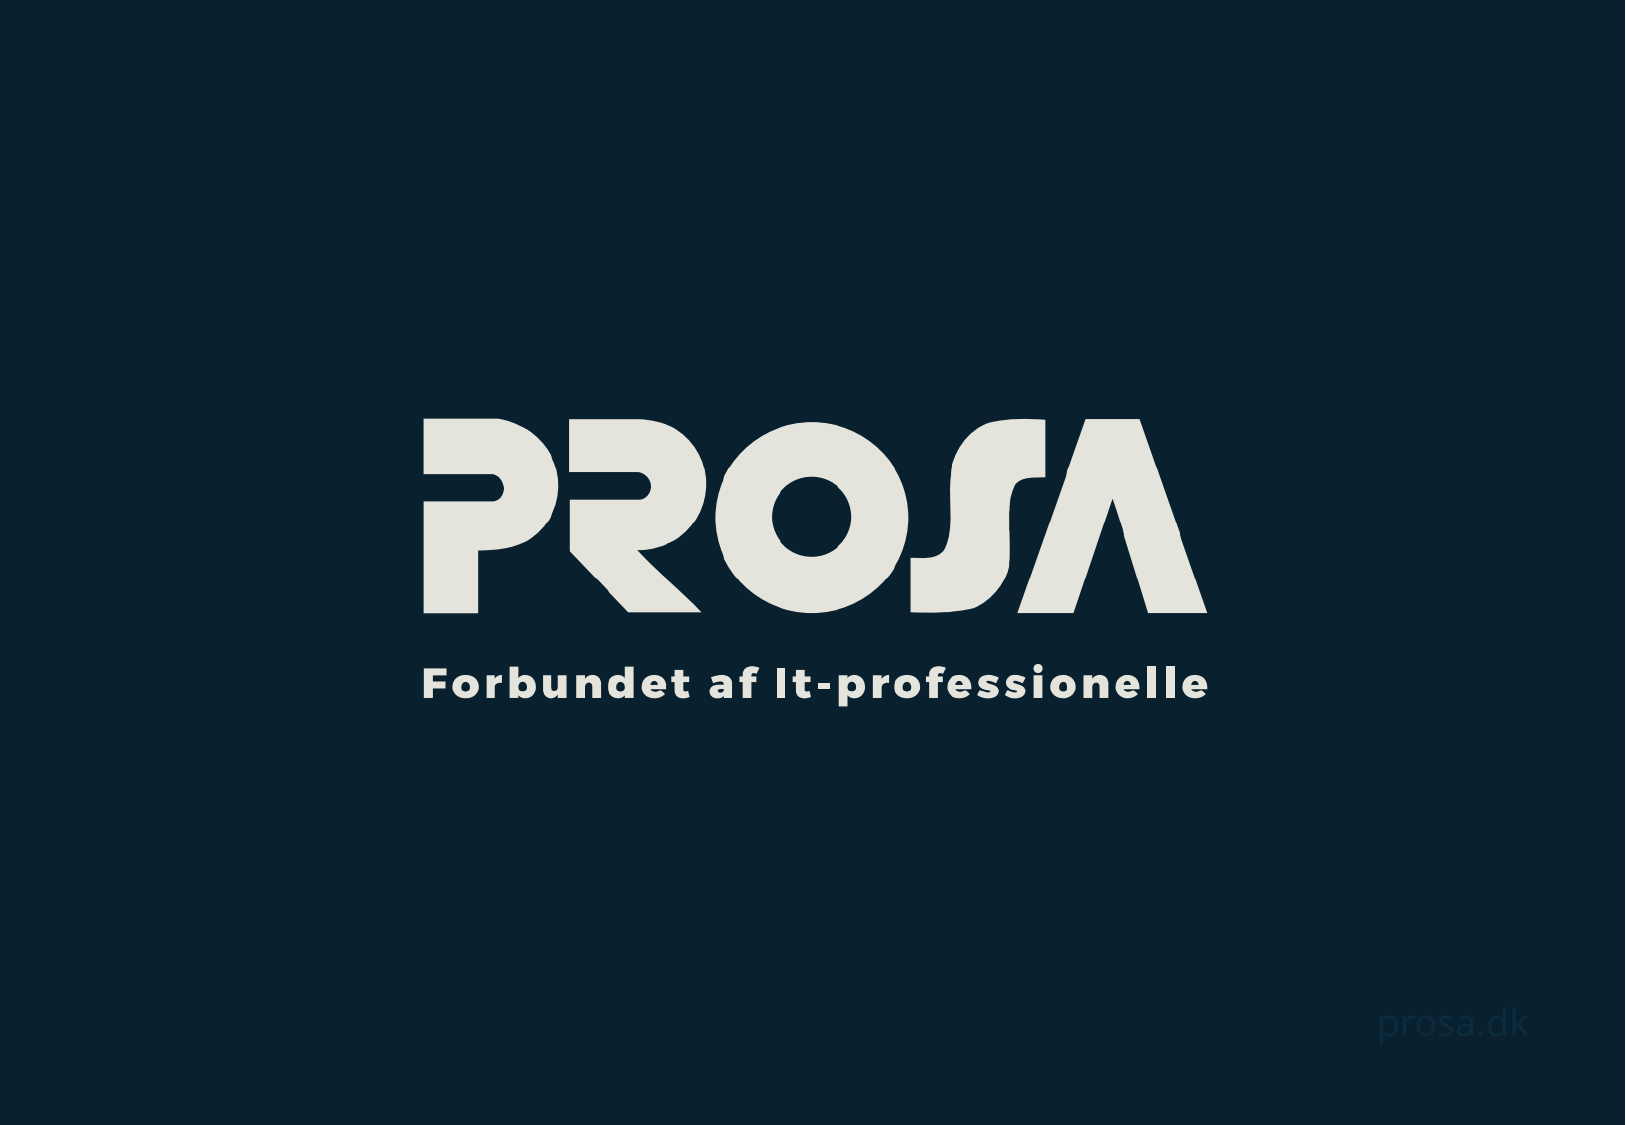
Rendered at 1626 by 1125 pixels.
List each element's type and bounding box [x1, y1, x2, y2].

picture [377, 383, 1243, 733]
